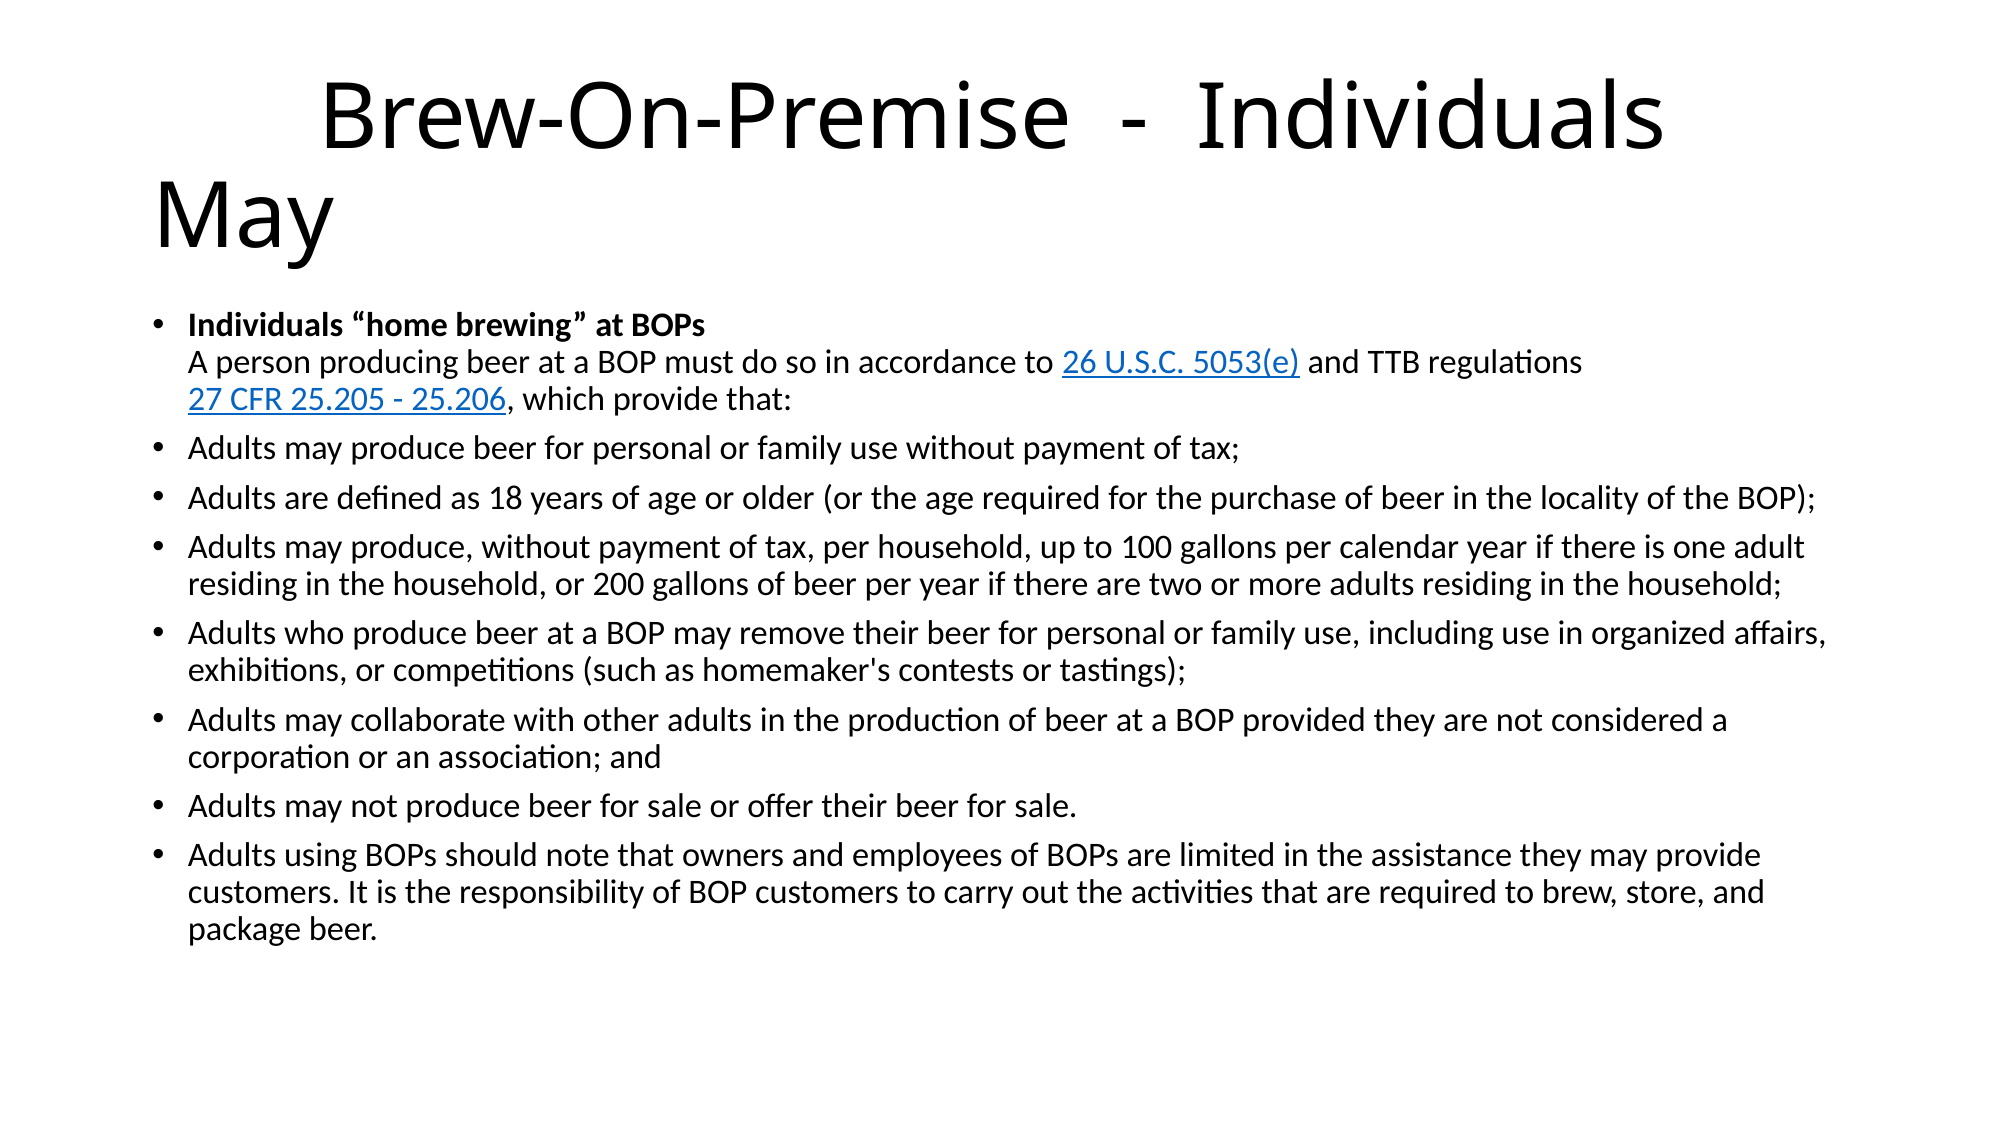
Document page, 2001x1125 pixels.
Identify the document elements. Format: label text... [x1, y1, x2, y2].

title Brew-On-Premise - Individuals May [137, 59, 1863, 278]
list Individuals “home brewing” at BOPs A person producing beer at a BOP must do so in accordance to 26 U.S.C. 5053(e) and TTB regulations 27 CFR 25.205 - 25.206, which provide that: Adults may produce beer for personal or family use without payment of tax; Adults are defined as 18 years of age or older (or the age required for the purchase of beer in the locality of the BOP); Adults may produce, without payment of tax, per household, up to 100 gallons per calendar year if there is one adult residing in the household, or 200 gallons of beer per year if there are two or more adults residing in the household; Adults who produce beer at a BOP may remove their beer for personal or family use, including use in organized affairs, exhibitions, or competitions (such as homemaker's contests or tastings); Adults may collaborate with other adults in the production of beer at a BOP provided they are not considered a corporation or an association; and Adults may not produce beer for sale or offer their beer for sale. Adults using BOPs should note that owners and employees of BOPs are limited in the assistance they may provide customers. It is the responsibility of BOP customers to carry out the activities that are required to brew, store, and package beer. [137, 299, 1863, 1014]
